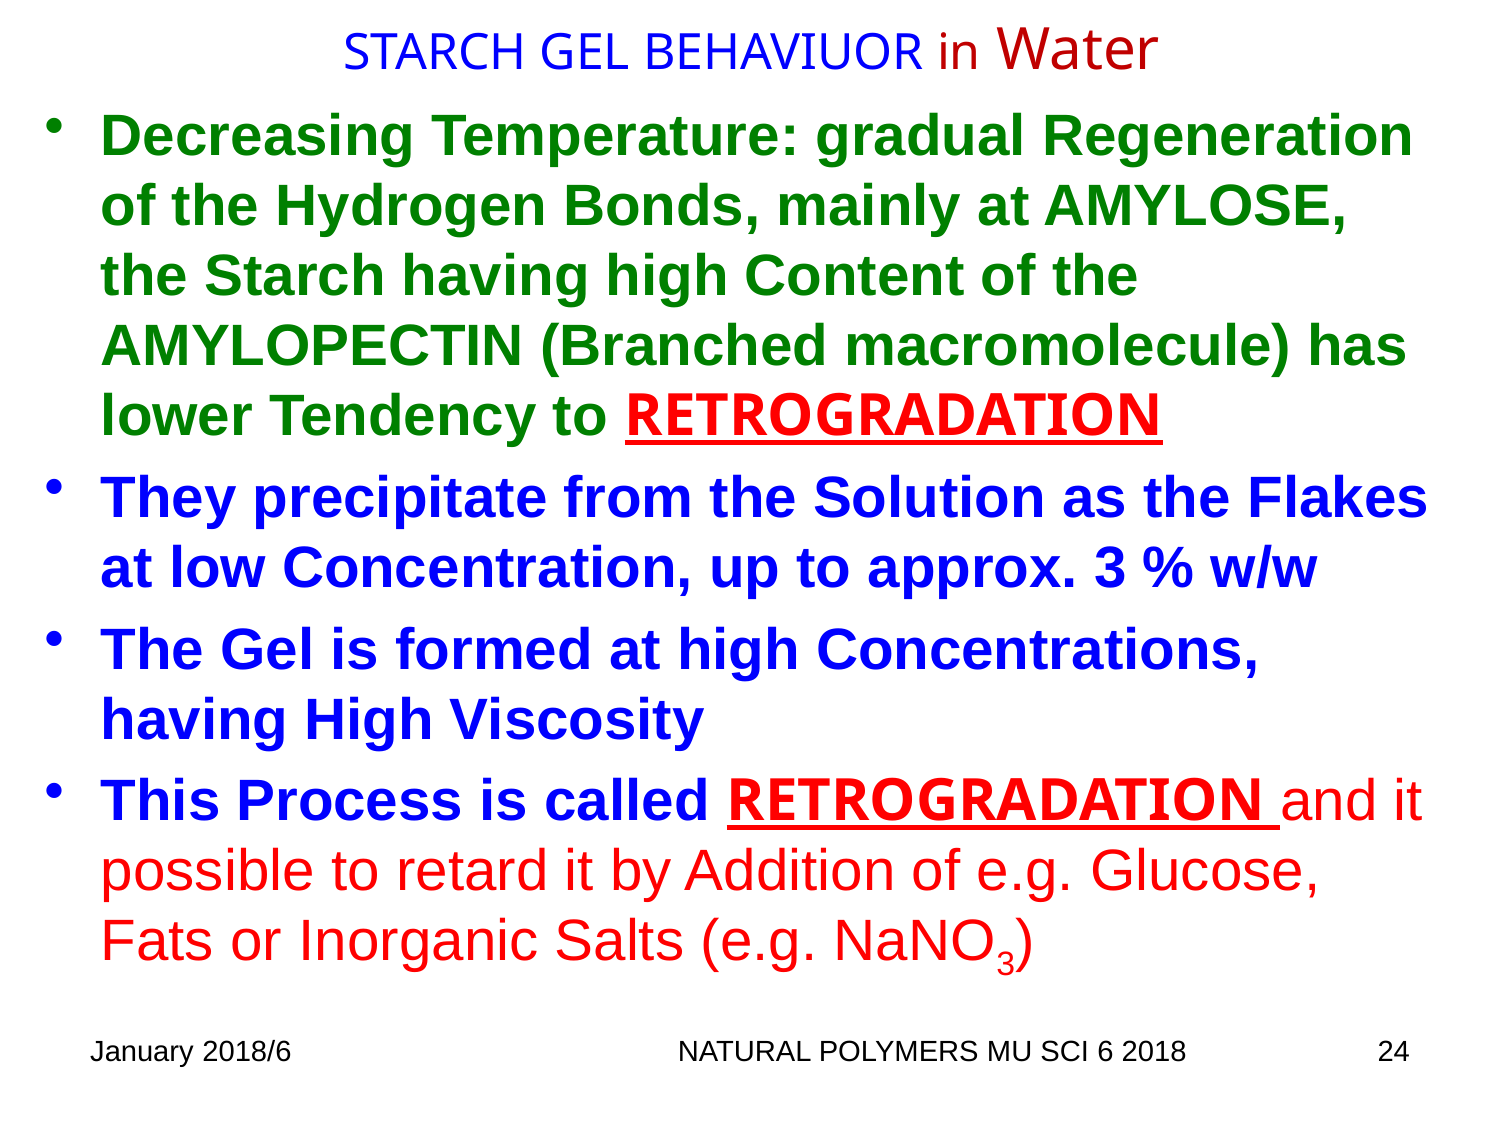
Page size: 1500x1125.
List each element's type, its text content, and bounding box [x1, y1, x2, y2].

footer NATURAL POLYMERS MU SCI 6 2018 [512, 1024, 1074, 1103]
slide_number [74, 1024, 426, 1103]
list Decreasing Temperature: gradual Regeneration of the Hydrogen Bonds, mainly at AMYLOSE, the Starch having high Content of the AMYLOPECTIN (Branched macromolecule) has lower Tendency to RETROGRADATION They precipitate from the Solution as the Flakes at low Concentration, up to approx. 3 % w/w The Gel is formed at high Concentrations, having High Viscosity This Process is called RETROGRADATION and it possible to retard it by Addition of e.g. Glucose, Fats or Inorganic Salts (e.g. NaNO3) [29, 89, 1459, 1024]
title STARCH GEL BEHAVIUOR in Water [76, 0, 1427, 89]
slide_number 24 [1074, 1024, 1426, 1103]
